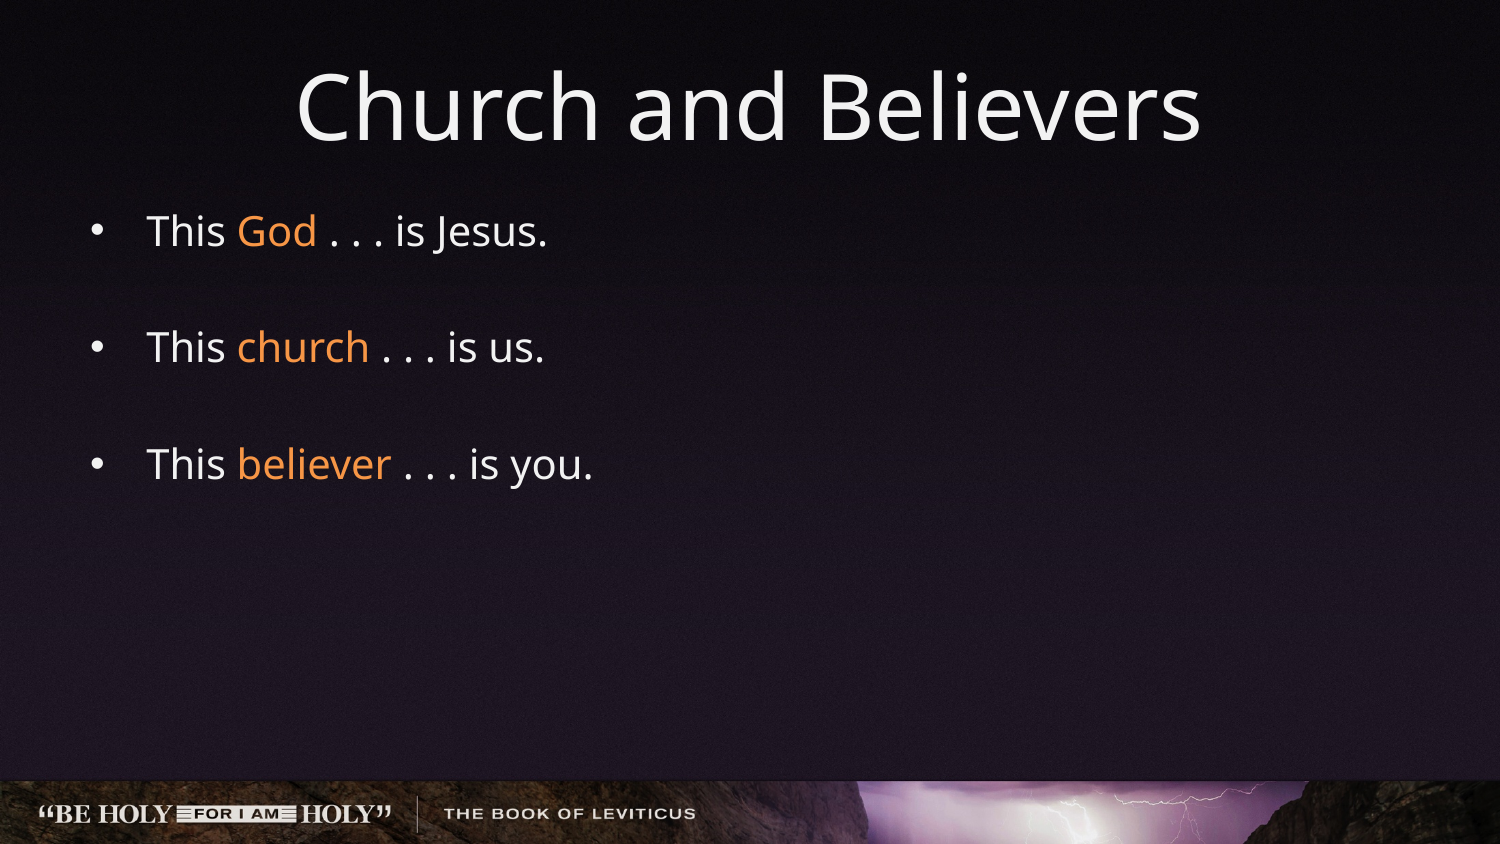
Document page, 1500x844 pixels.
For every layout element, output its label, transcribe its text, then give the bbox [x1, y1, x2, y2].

picture [0, 0, 1500, 844]
list This God . . . is Jesus. This church . . . is us. This believer . . . is you. [75, 196, 1425, 754]
title Church and Believers [75, 33, 1425, 175]
